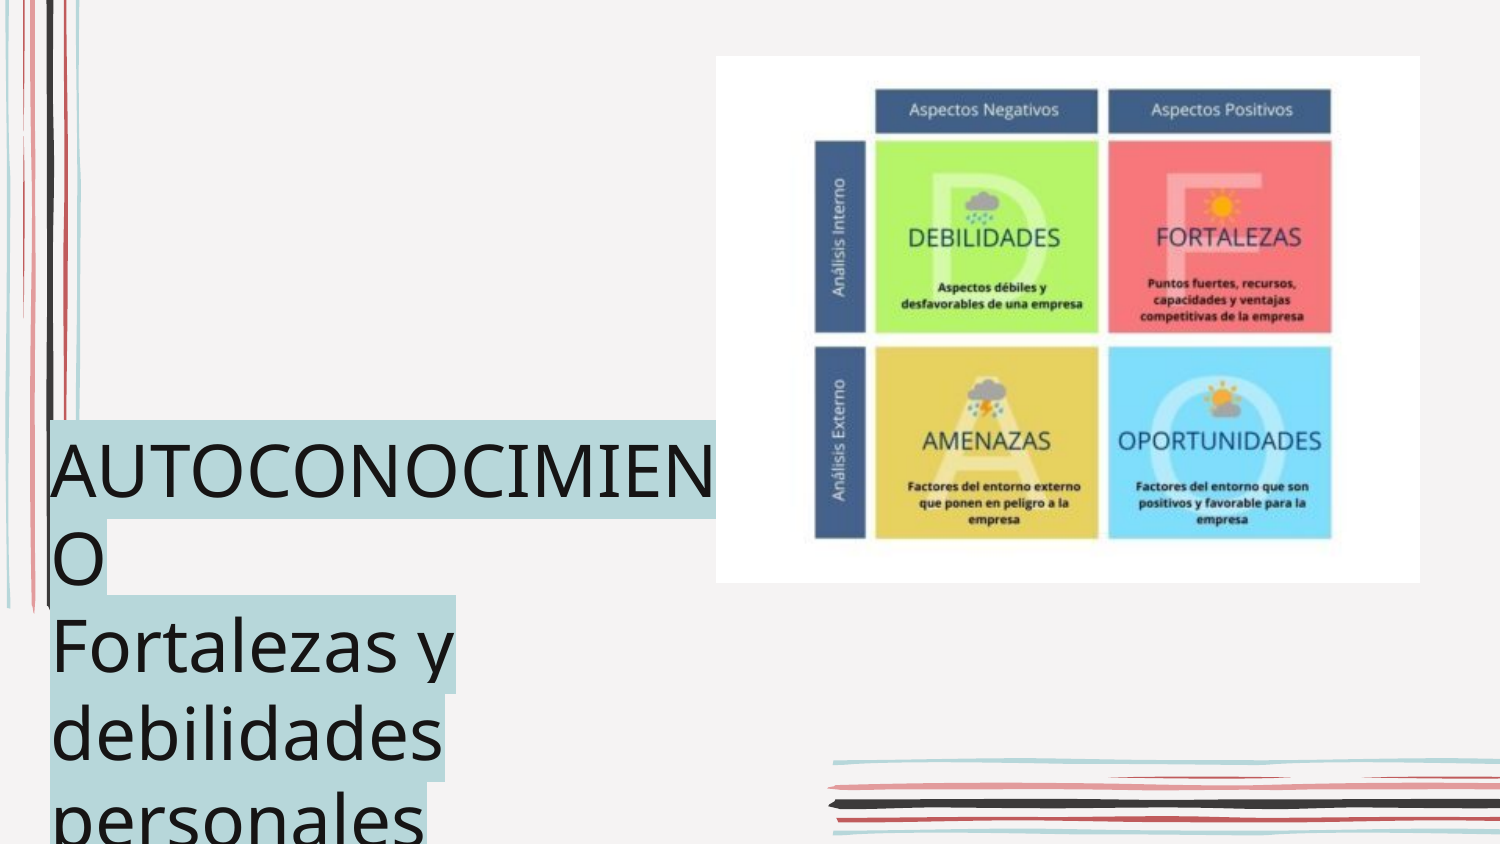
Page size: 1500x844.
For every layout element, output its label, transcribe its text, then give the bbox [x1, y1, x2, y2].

picture [716, 55, 1421, 583]
title AUTOCONOCIMIENTO Fortalezas y debilidades personales [35, 500, 812, 788]
